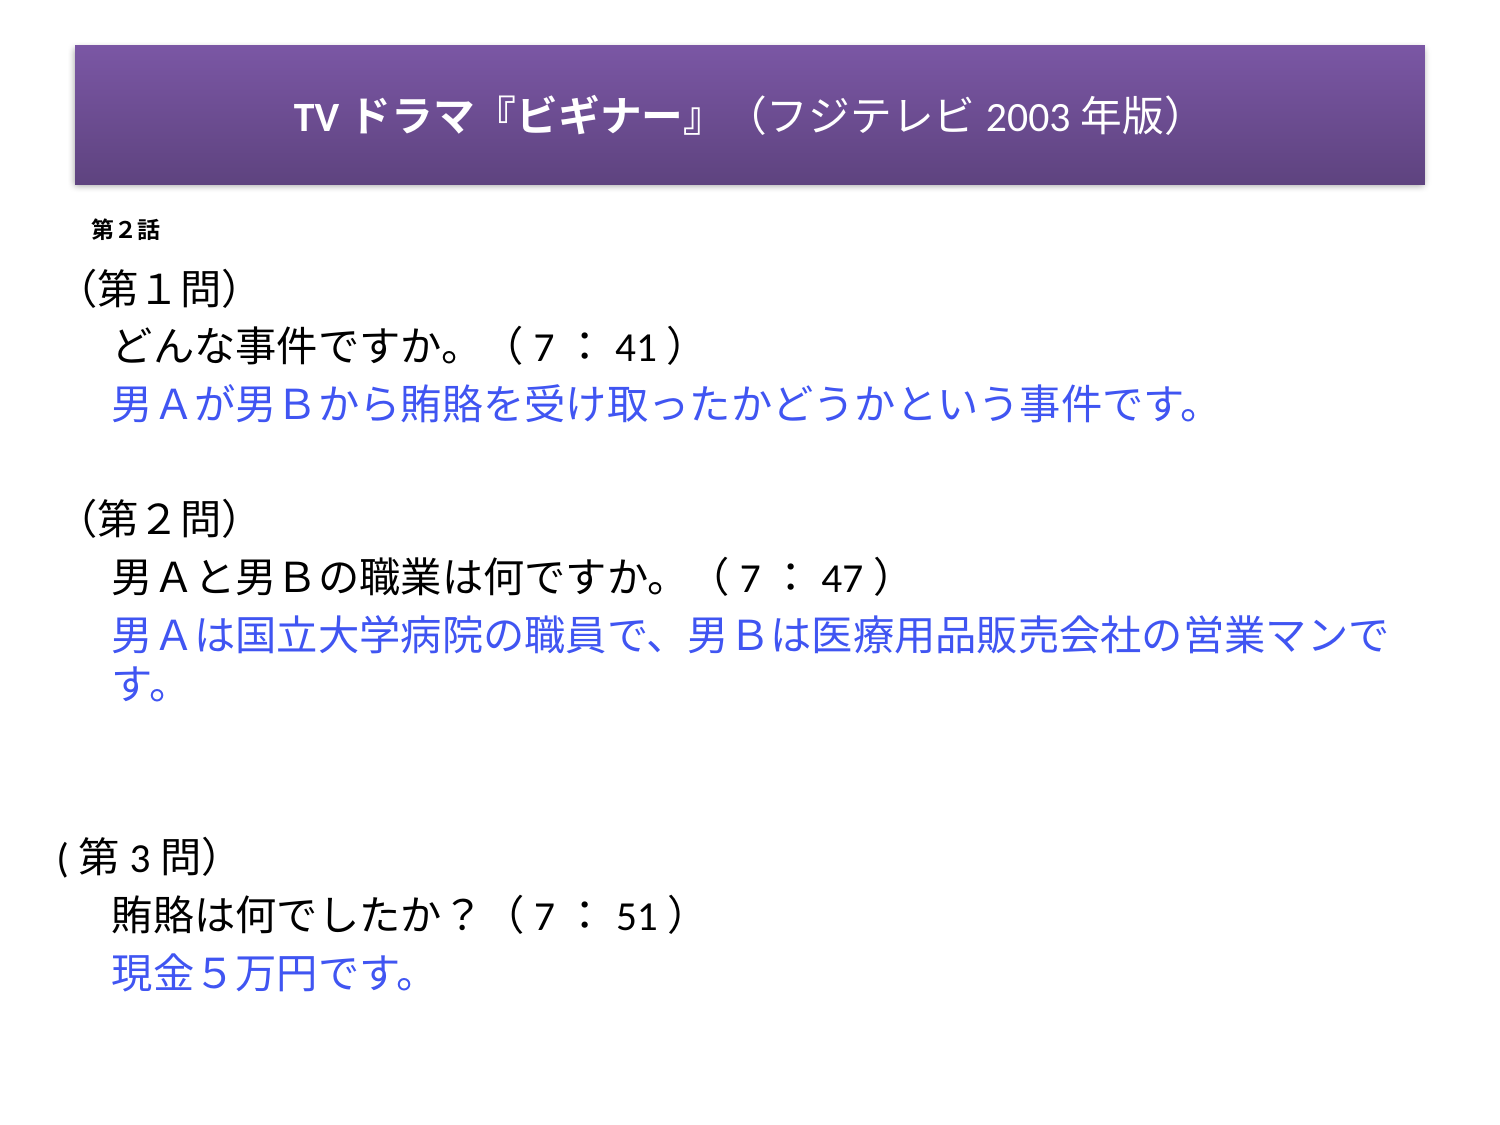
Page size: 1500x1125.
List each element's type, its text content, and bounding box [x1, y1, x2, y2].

text_box 第２話 [76, 208, 177, 251]
list （第１問） どんな事件ですか。（7：41） 男Ａが男Ｂから賄賂を受け取ったかどうかという事件です。 （第２問） 男Ａと男Ｂの職業は何ですか。（7：47） 男Ａは国立大学病院の職員で、男Ｂは医療用品販売会社の営業マンです。 (第3問） 賄賂は何でしたか？（7：51） 現金５万円です。 [41, 255, 1425, 1005]
title TVドラマ『ビギナー』（フジテレビ2003年版） [75, 45, 1425, 185]
